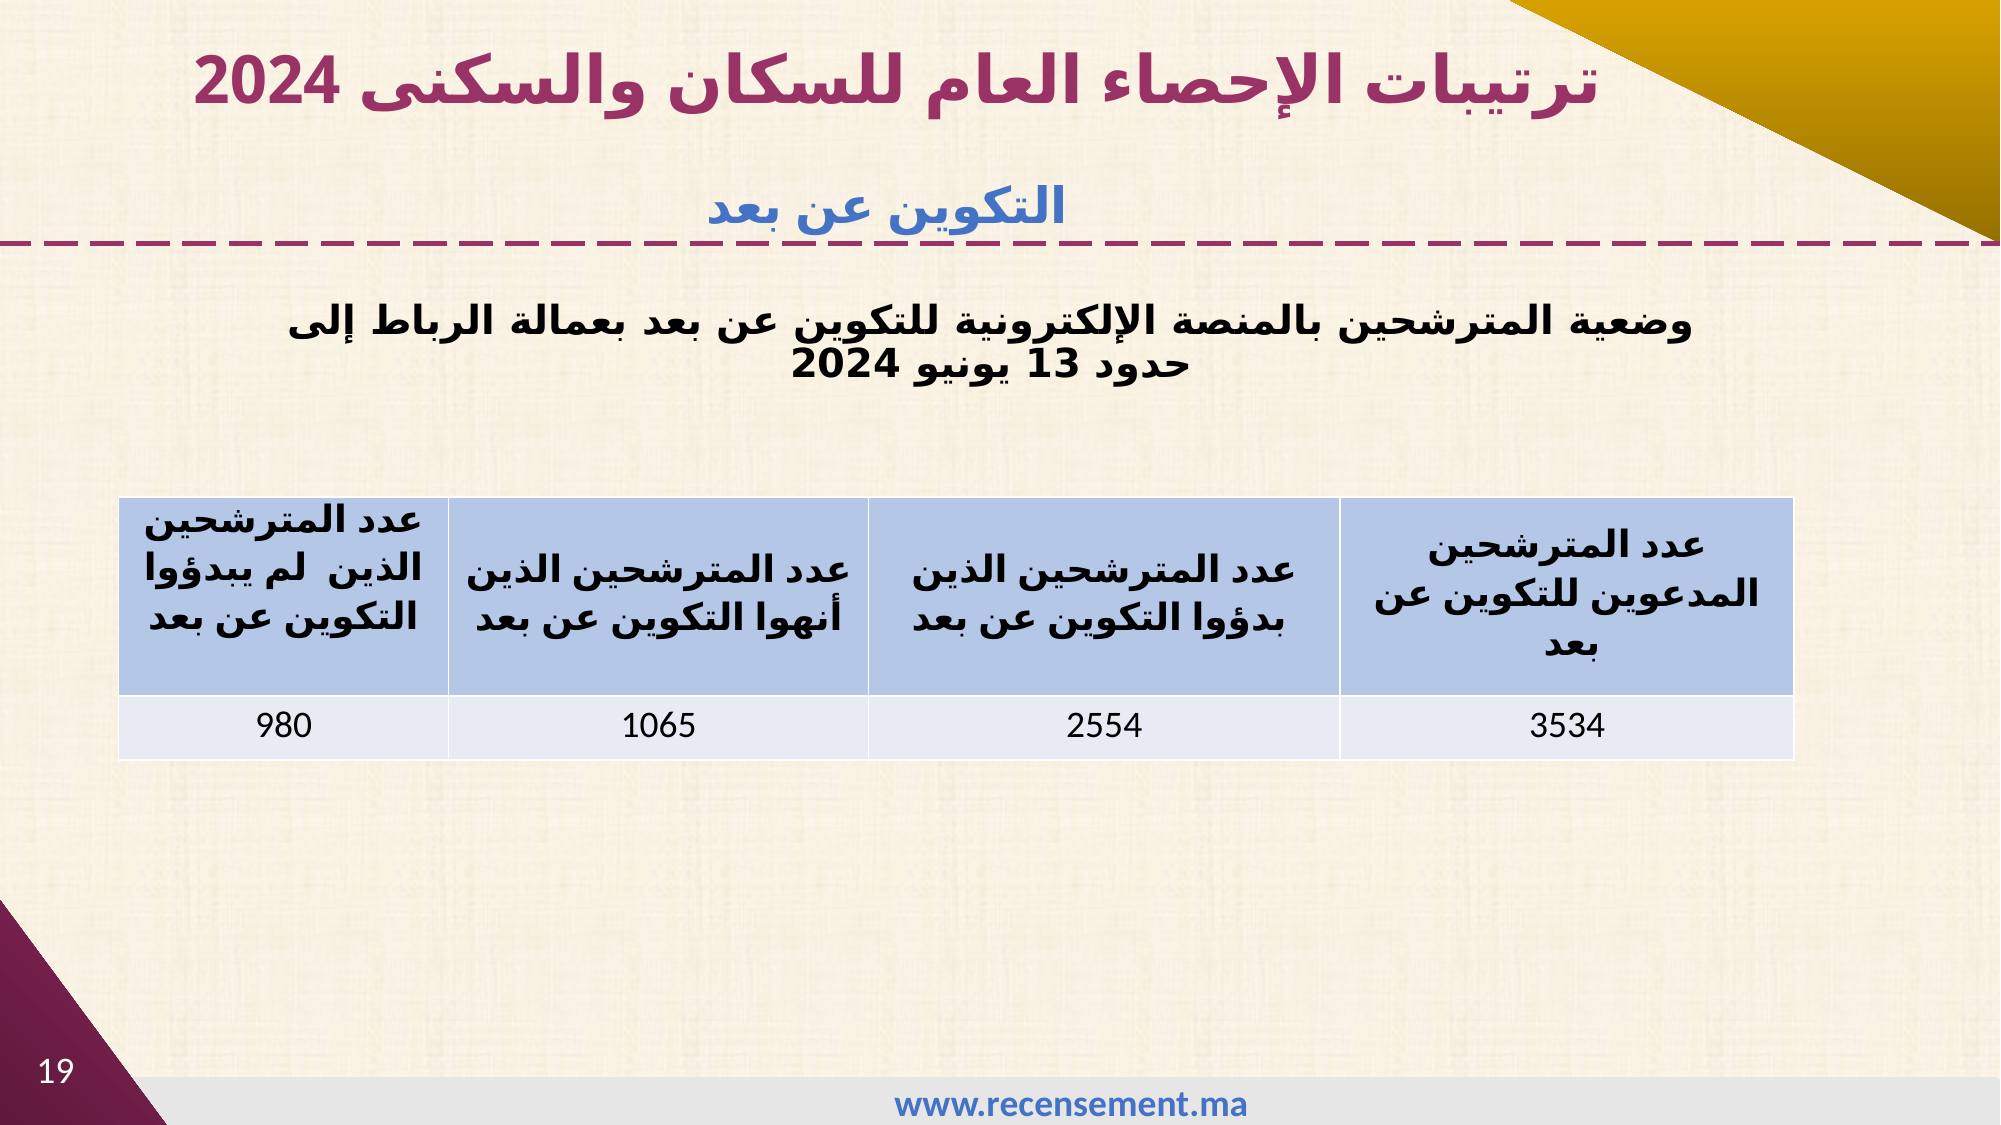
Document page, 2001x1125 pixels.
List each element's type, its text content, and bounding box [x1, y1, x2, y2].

table_cell 980 [119, 697, 448, 759]
text_box [1624, 0, 2000, 241]
table_cell 1065 [449, 697, 868, 759]
table_header عدد المترشحين الذين بدؤوا التكوين عن بعد [869, 498, 1339, 695]
table_header عدد المترشحين المدعوين للتكوين عن بعد [1341, 498, 1793, 695]
text_box 19 [0, 898, 133, 1125]
table_cell 3534 [1341, 697, 1793, 759]
table_cell 2554 [869, 697, 1339, 759]
table_header عدد المترشحين الذين أنهوا التكوين عن بعد [449, 498, 868, 695]
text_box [125, 1077, 2000, 1125]
text_box ترتيبات الإحصاء العام للسكان والسكنى 2024 التكوين عن بعد [172, 0, 1624, 188]
table_header عدد المترشحين الذين لم يبدؤوا التكوين عن بعد [119, 498, 448, 695]
text_box وضعية المترشحين بالمنصة الإلكترونية للتكوين عن بعد بعمالة الرباط إلى حدود 13 يونيو 2024 [266, 244, 1716, 394]
